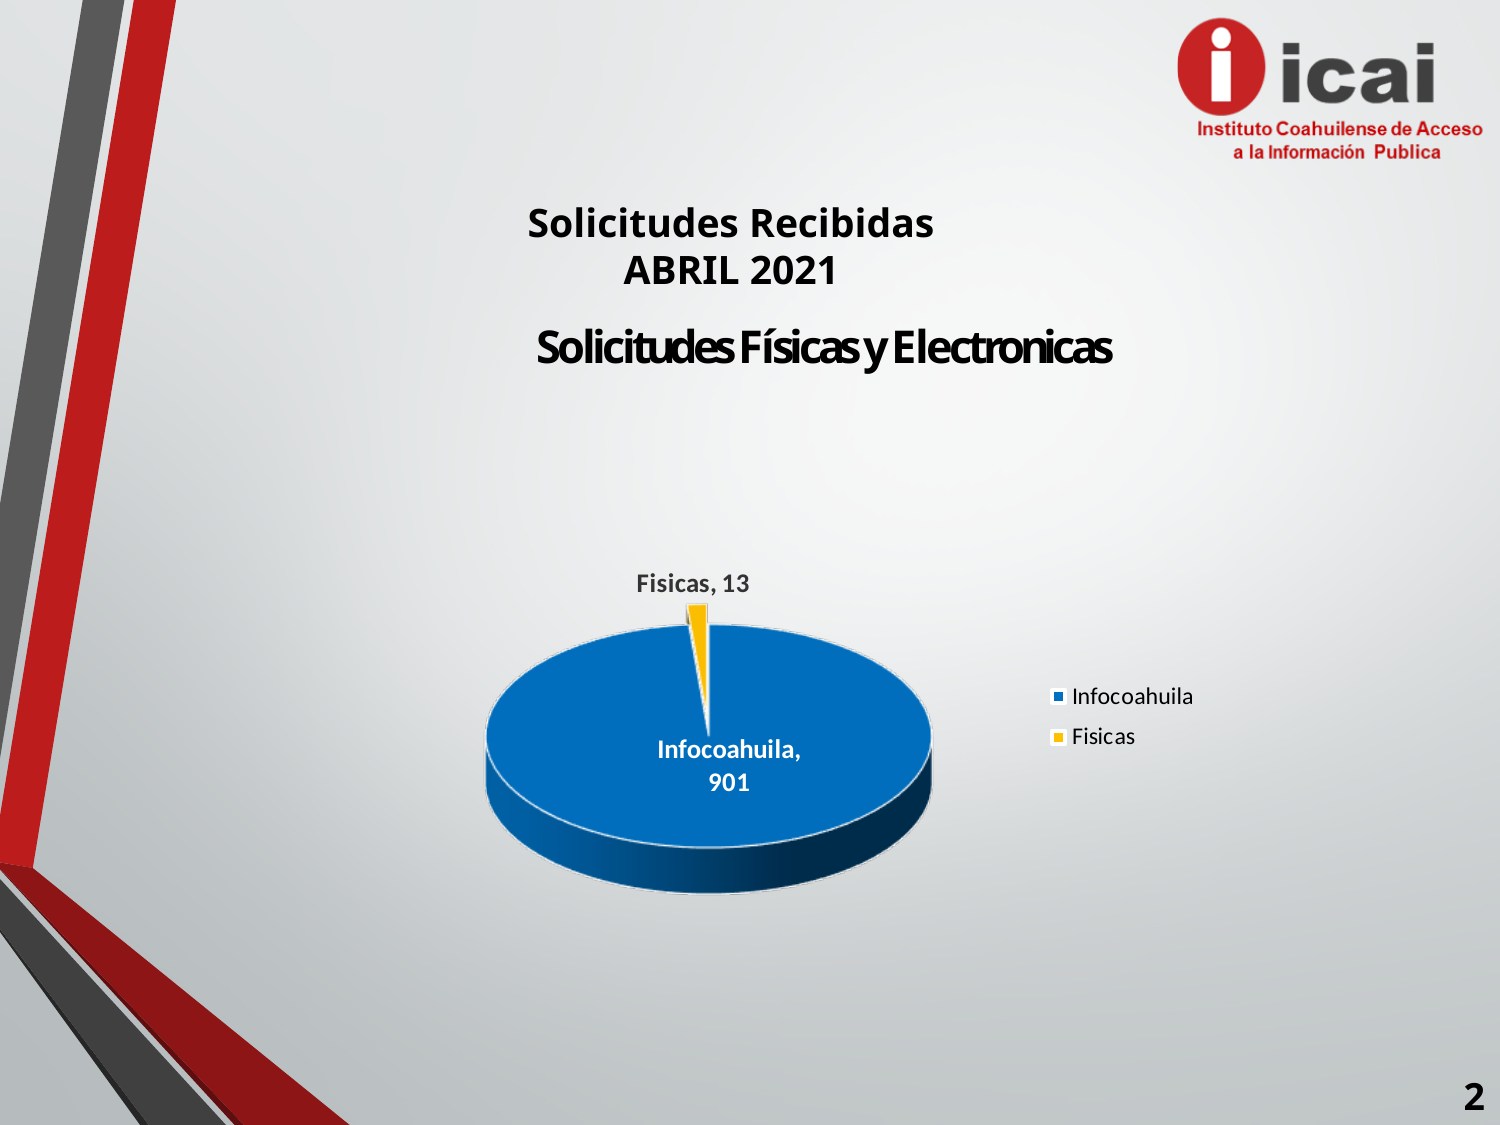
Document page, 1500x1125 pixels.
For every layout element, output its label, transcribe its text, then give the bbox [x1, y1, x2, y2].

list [425, 299, 1220, 1066]
picture [1177, 0, 1500, 175]
slide_number 2 [1432, 1065, 1500, 1125]
title Solicitudes Recibidas ABRIL 2021 [18, 189, 1444, 300]
